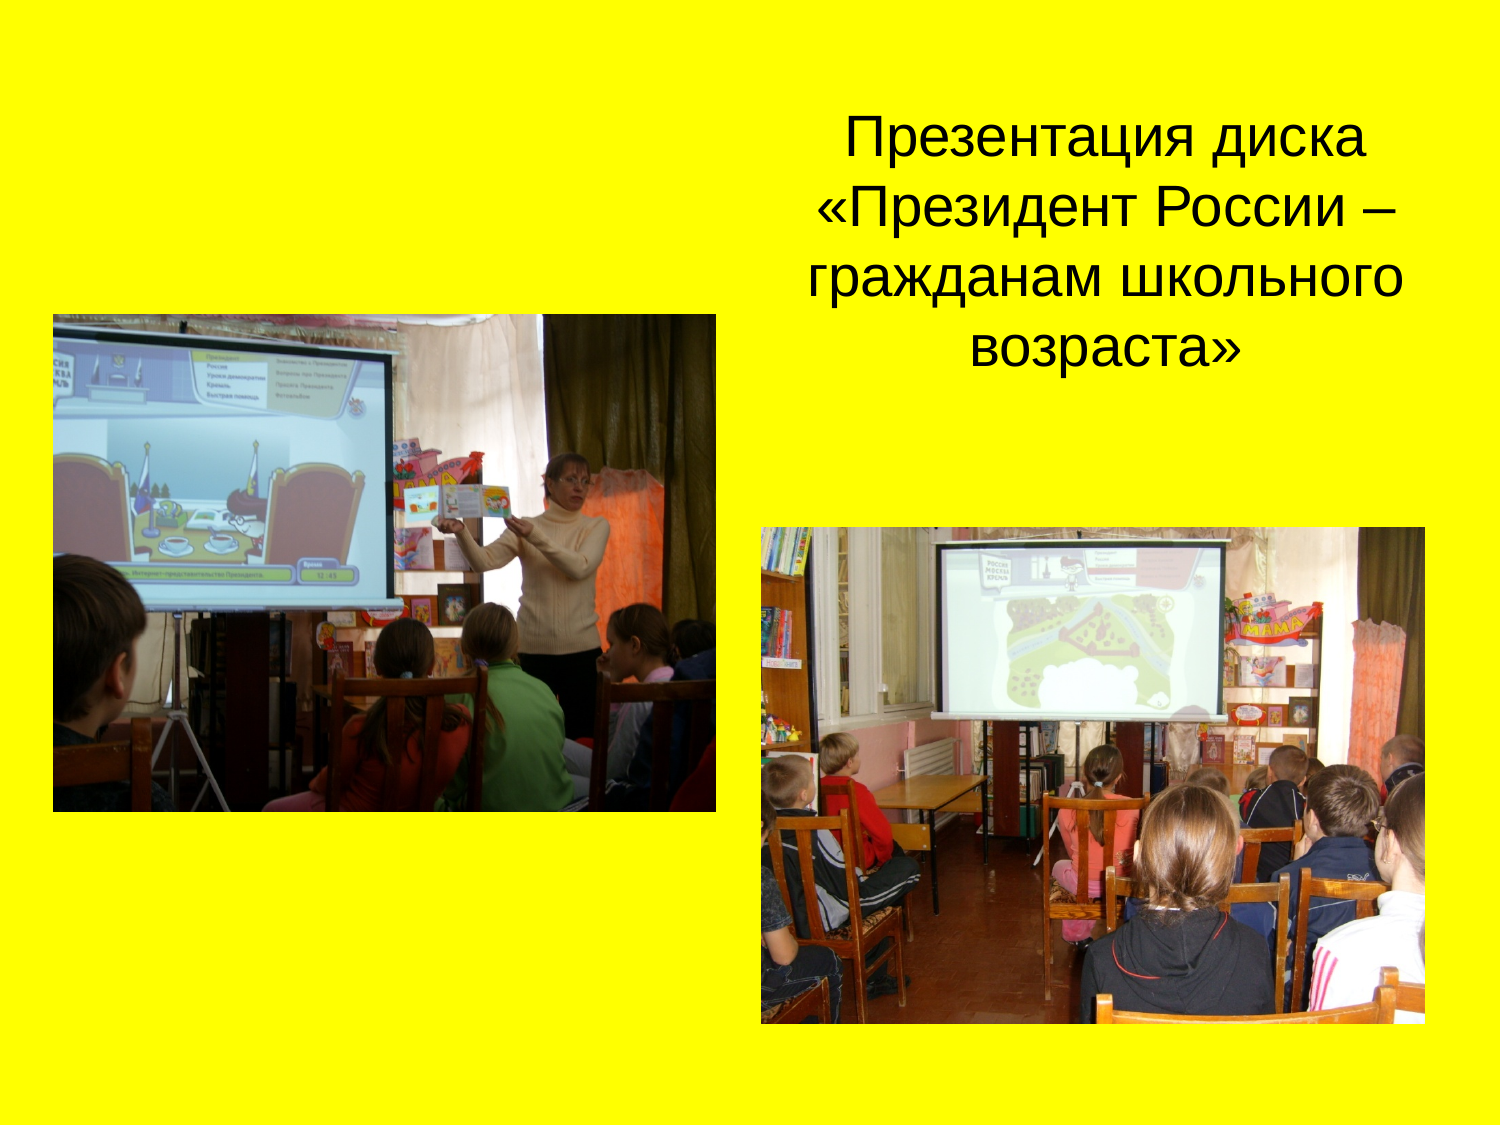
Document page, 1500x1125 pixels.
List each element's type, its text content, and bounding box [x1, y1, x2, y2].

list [52, 314, 716, 812]
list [761, 526, 1425, 1025]
title Презентация диска «Президент России – гражданам школьного возраста» [749, 160, 1463, 315]
